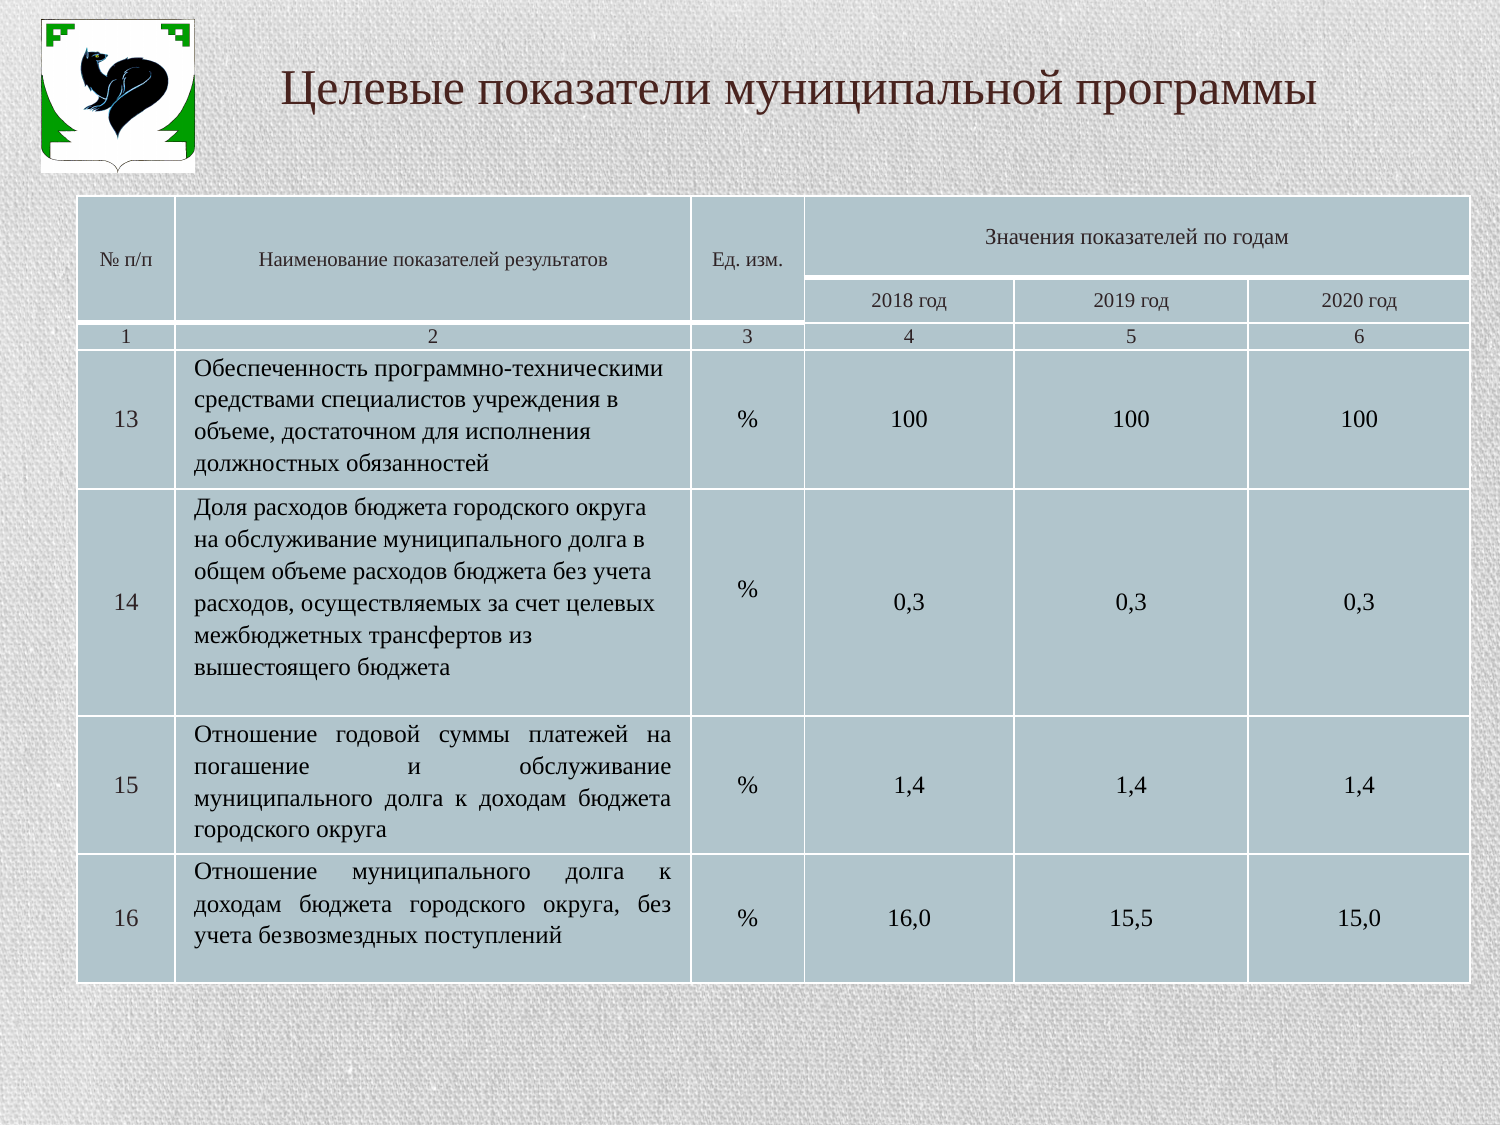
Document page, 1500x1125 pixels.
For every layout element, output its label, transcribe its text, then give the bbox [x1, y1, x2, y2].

table_cell 1 [78, 325, 174, 349]
table_cell 0,3 [1249, 490, 1469, 715]
table_cell 1,4 [1249, 717, 1469, 853]
table_header № п/п [78, 197, 174, 320]
table_header Ед. изм. [692, 197, 804, 320]
text_box Целевые показатели муниципальной программы [265, 47, 1500, 123]
table_cell 2 [176, 325, 690, 349]
table_cell Доля расходов бюджета городского округа на обслуживание муниципального долга в общем объеме расходов бюджета без учета расходов, осуществляемых за счет целевых межбюджетных трансфертов из вышестоящего бюджета [176, 490, 690, 715]
table_cell Обеспеченность программно-техническими средствами специалистов учреждения в объеме, достаточном для исполнения должностных обязанностей [176, 351, 690, 488]
table_cell % [692, 717, 804, 853]
table_cell 0,3 [1015, 490, 1247, 715]
table_cell 100 [1015, 351, 1247, 488]
table_cell 1,4 [805, 717, 1013, 853]
table_cell 2020 год [1249, 280, 1469, 322]
table_cell 16,0 [805, 855, 1013, 982]
table_cell 1,4 [1015, 717, 1247, 853]
table_cell Отношение муниципального долга к доходам бюджета городского округа, без учета безвозмездных поступлений [176, 855, 690, 982]
table_cell % [692, 855, 804, 982]
table_cell 14 [78, 490, 174, 715]
table_cell % [692, 490, 804, 715]
picture [40, 18, 195, 173]
table_cell 4 [805, 324, 1013, 349]
table_cell 15,5 [1015, 855, 1247, 982]
table_cell 100 [1249, 351, 1469, 488]
table_cell 5 [1015, 324, 1247, 349]
table_cell 6 [1249, 324, 1469, 349]
table_cell 0,3 [805, 490, 1013, 715]
table_header Значения показателей по годам [805, 197, 1469, 275]
table_cell % [692, 351, 804, 488]
table_cell 15 [78, 717, 174, 853]
table_cell 100 [805, 351, 1013, 488]
table_cell 2018 год [805, 280, 1013, 322]
table_cell Отношение годовой суммы платежей на погашение и обслуживание муниципального долга к доходам бюджета городского округа [176, 717, 690, 853]
table_cell 15,0 [1249, 855, 1469, 982]
table_header Наименование показателей результатов [176, 197, 690, 320]
table_cell 3 [692, 325, 804, 349]
table_cell 2019 год [1015, 280, 1247, 322]
table_cell 16 [78, 855, 174, 982]
table_cell 13 [78, 351, 174, 488]
